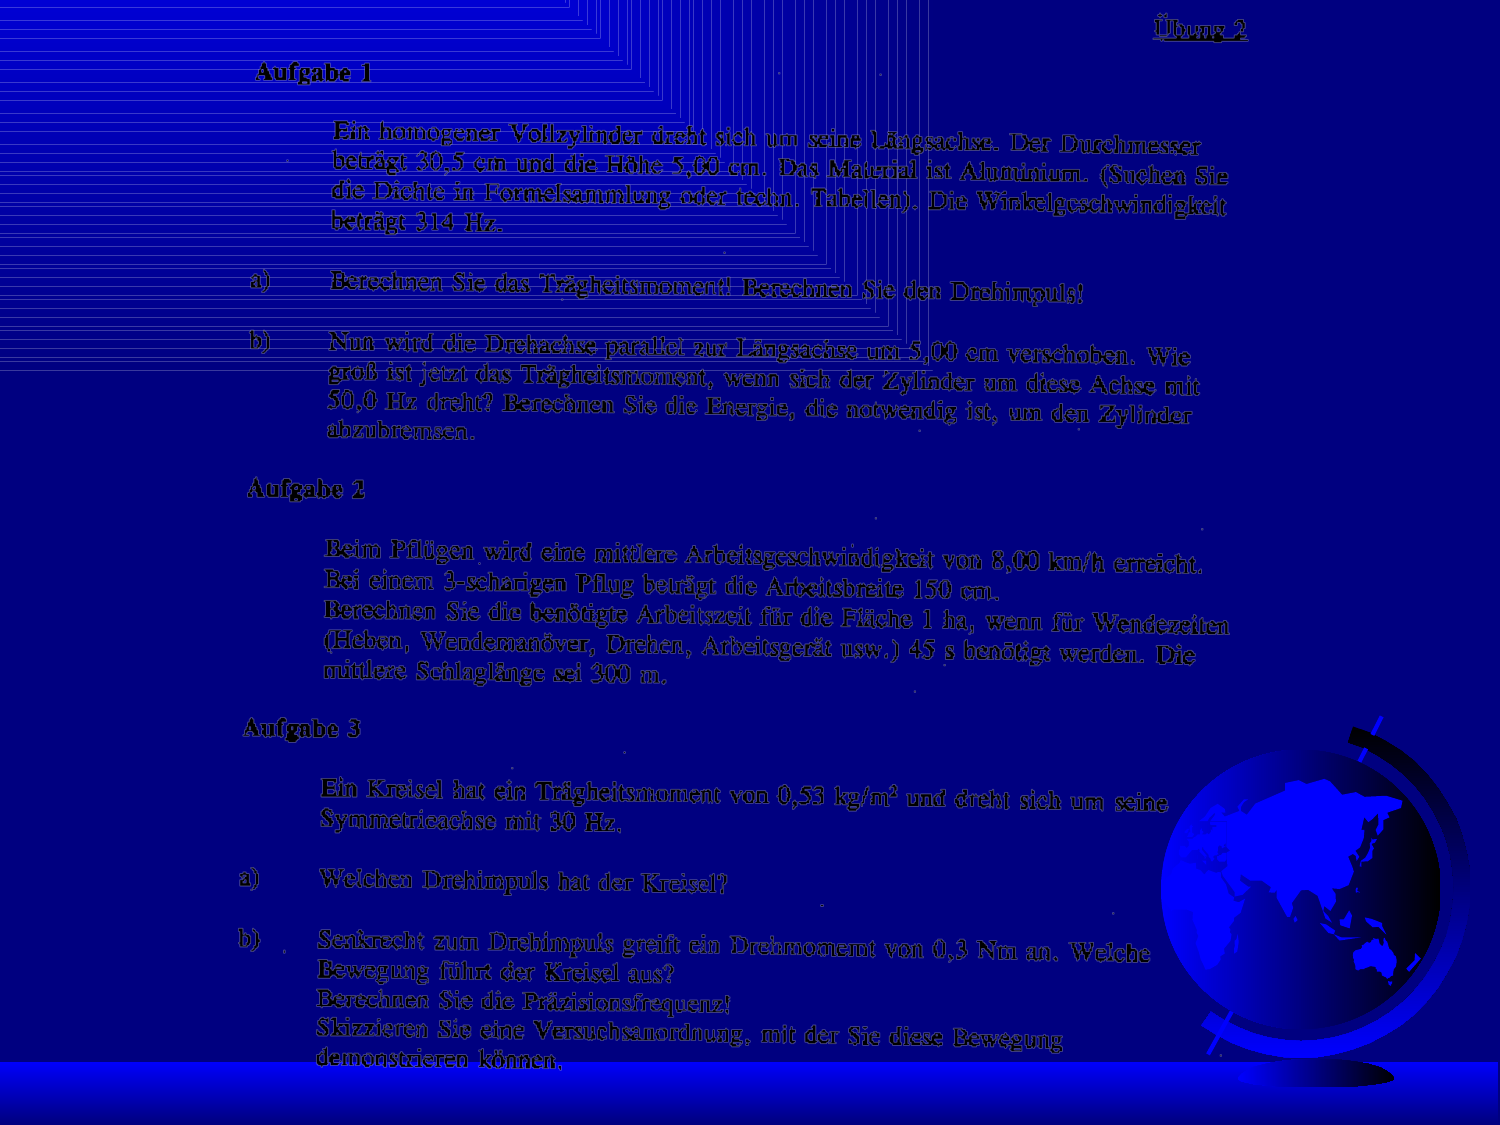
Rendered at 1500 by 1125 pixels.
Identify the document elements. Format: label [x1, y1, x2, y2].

picture [237, 4, 1261, 1119]
